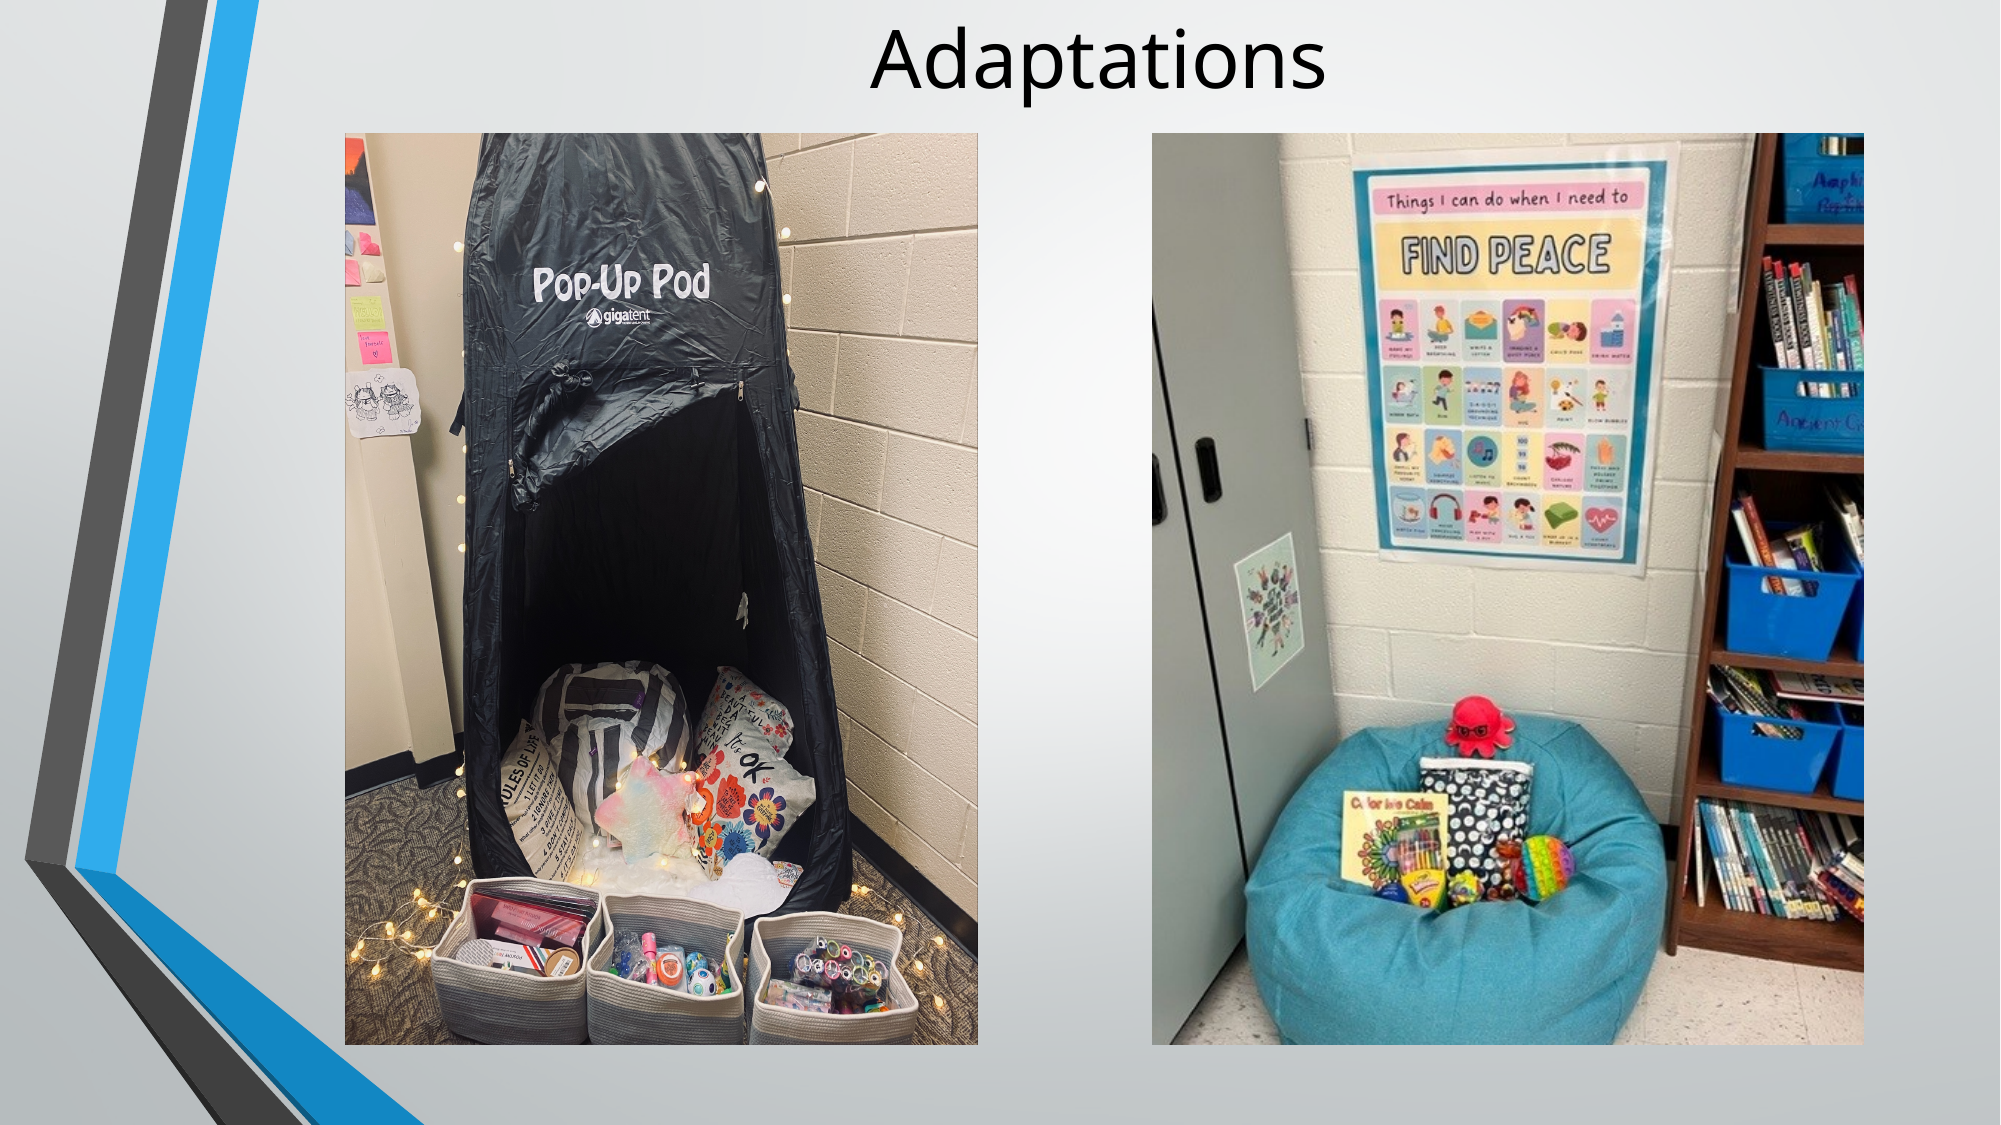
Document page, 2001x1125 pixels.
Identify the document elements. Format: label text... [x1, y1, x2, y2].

text_box Adaptations [820, 0, 1380, 113]
picture [344, 133, 978, 1046]
picture [1807, 148, 1818, 156]
picture [1152, 132, 1865, 1046]
